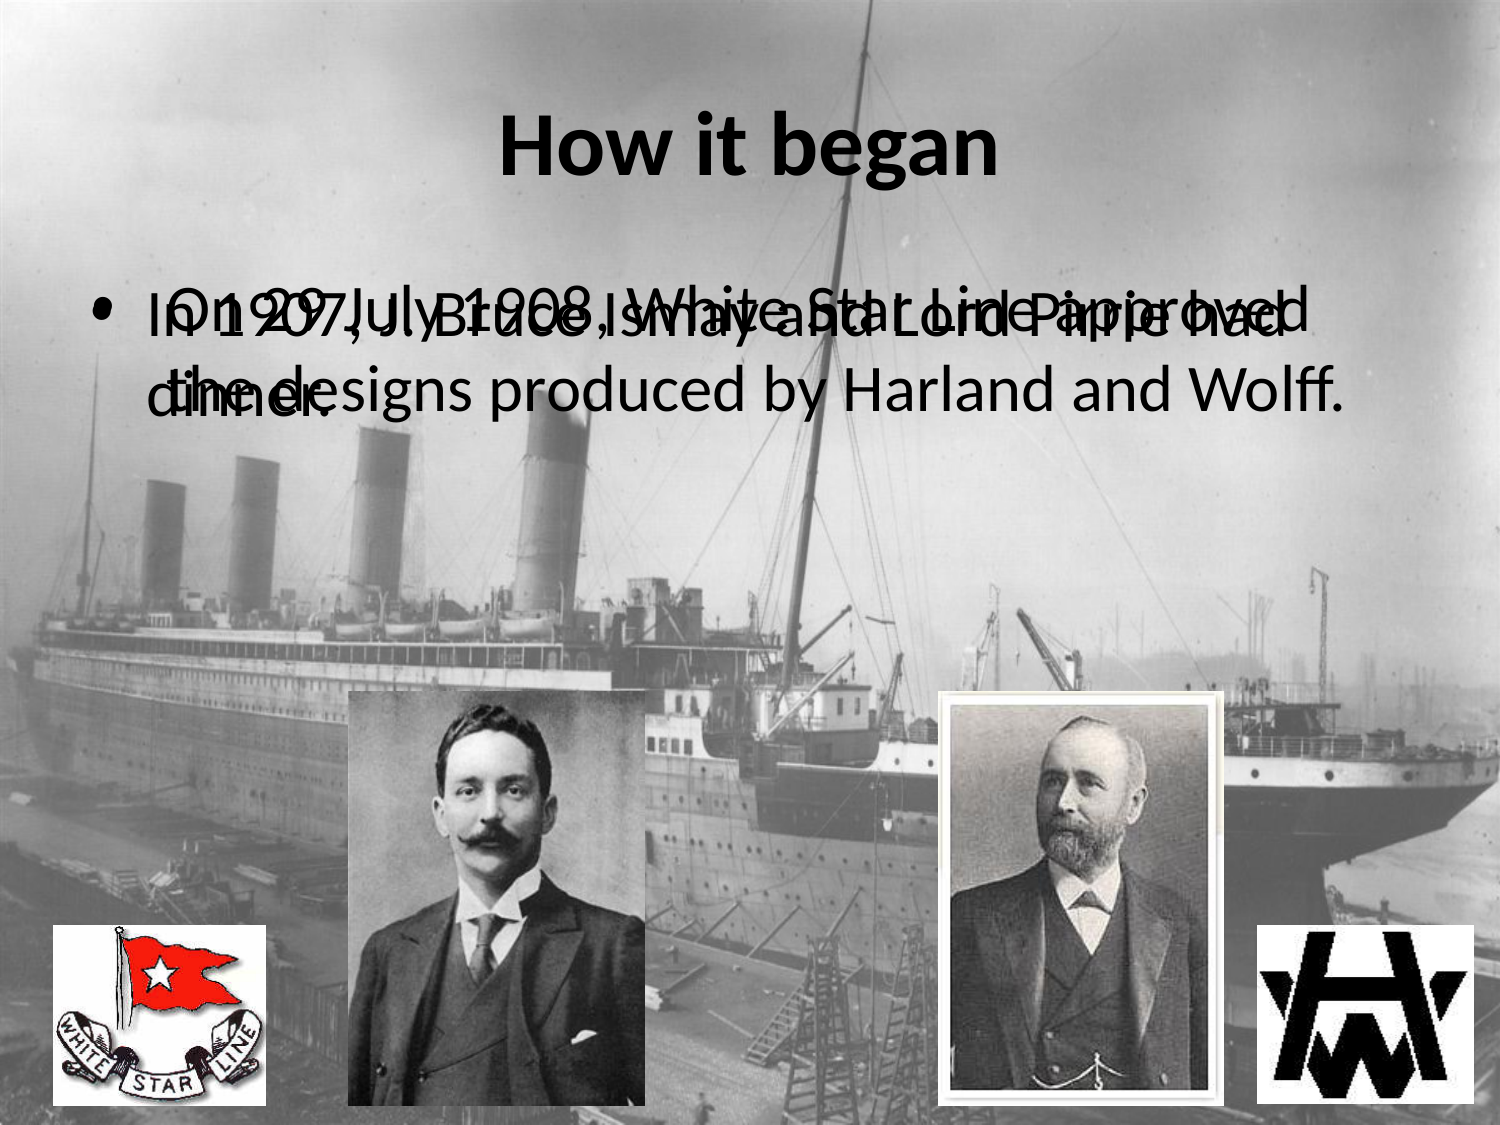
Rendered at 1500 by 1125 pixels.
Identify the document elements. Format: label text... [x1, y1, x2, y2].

picture [52, 925, 266, 1106]
picture [1257, 925, 1474, 1104]
picture [348, 691, 645, 1107]
list In 1907, J. Bruce Ismay and Lord Pirrie had dinner. [75, 262, 1341, 445]
title How it began [75, 45, 1425, 233]
picture [938, 691, 1224, 1107]
text_box On 29 July 1908, White Star Line approved the designs produced by Harland and Wolff. [76, 257, 1424, 433]
